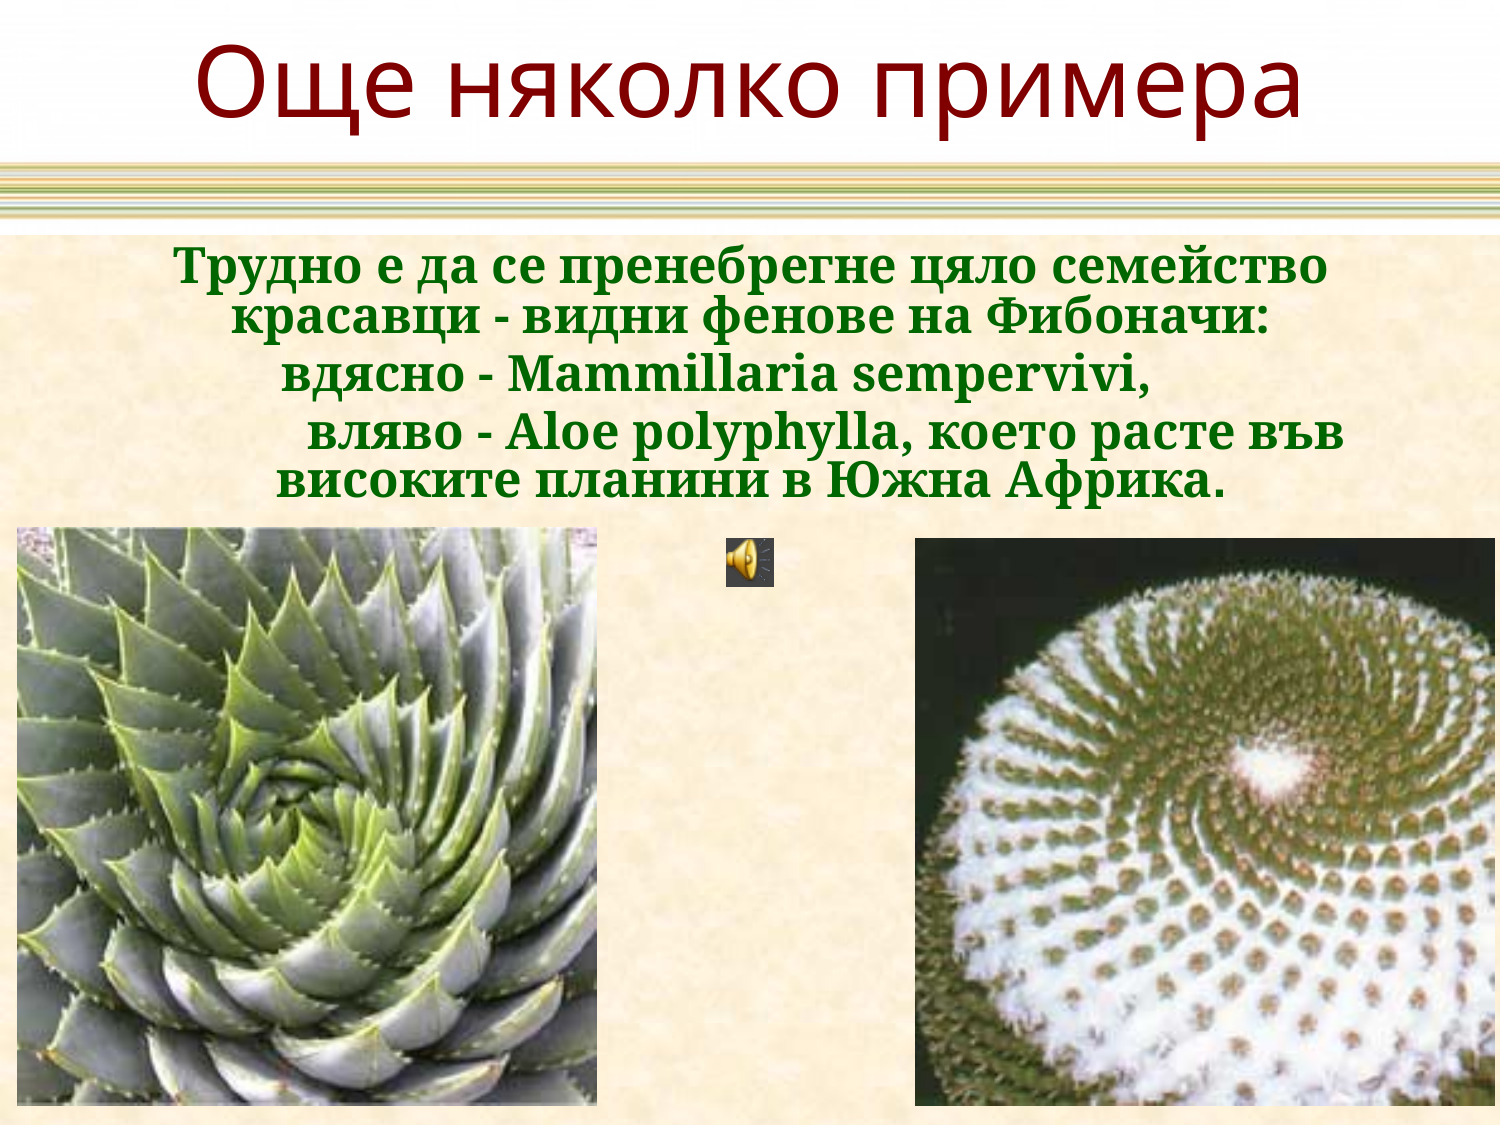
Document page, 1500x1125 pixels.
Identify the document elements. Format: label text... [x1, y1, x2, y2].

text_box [0, 0, 1500, 235]
list Трудно е да се пренебрегне цяло семейство красавци - видни фенове на Фибоначи: вдясно - Mammillaria sempervivi, вляво - Aloe polyphylla, което расте във високите планини в Южна Африка. [0, 243, 1448, 521]
picture [0, 235, 1500, 1125]
